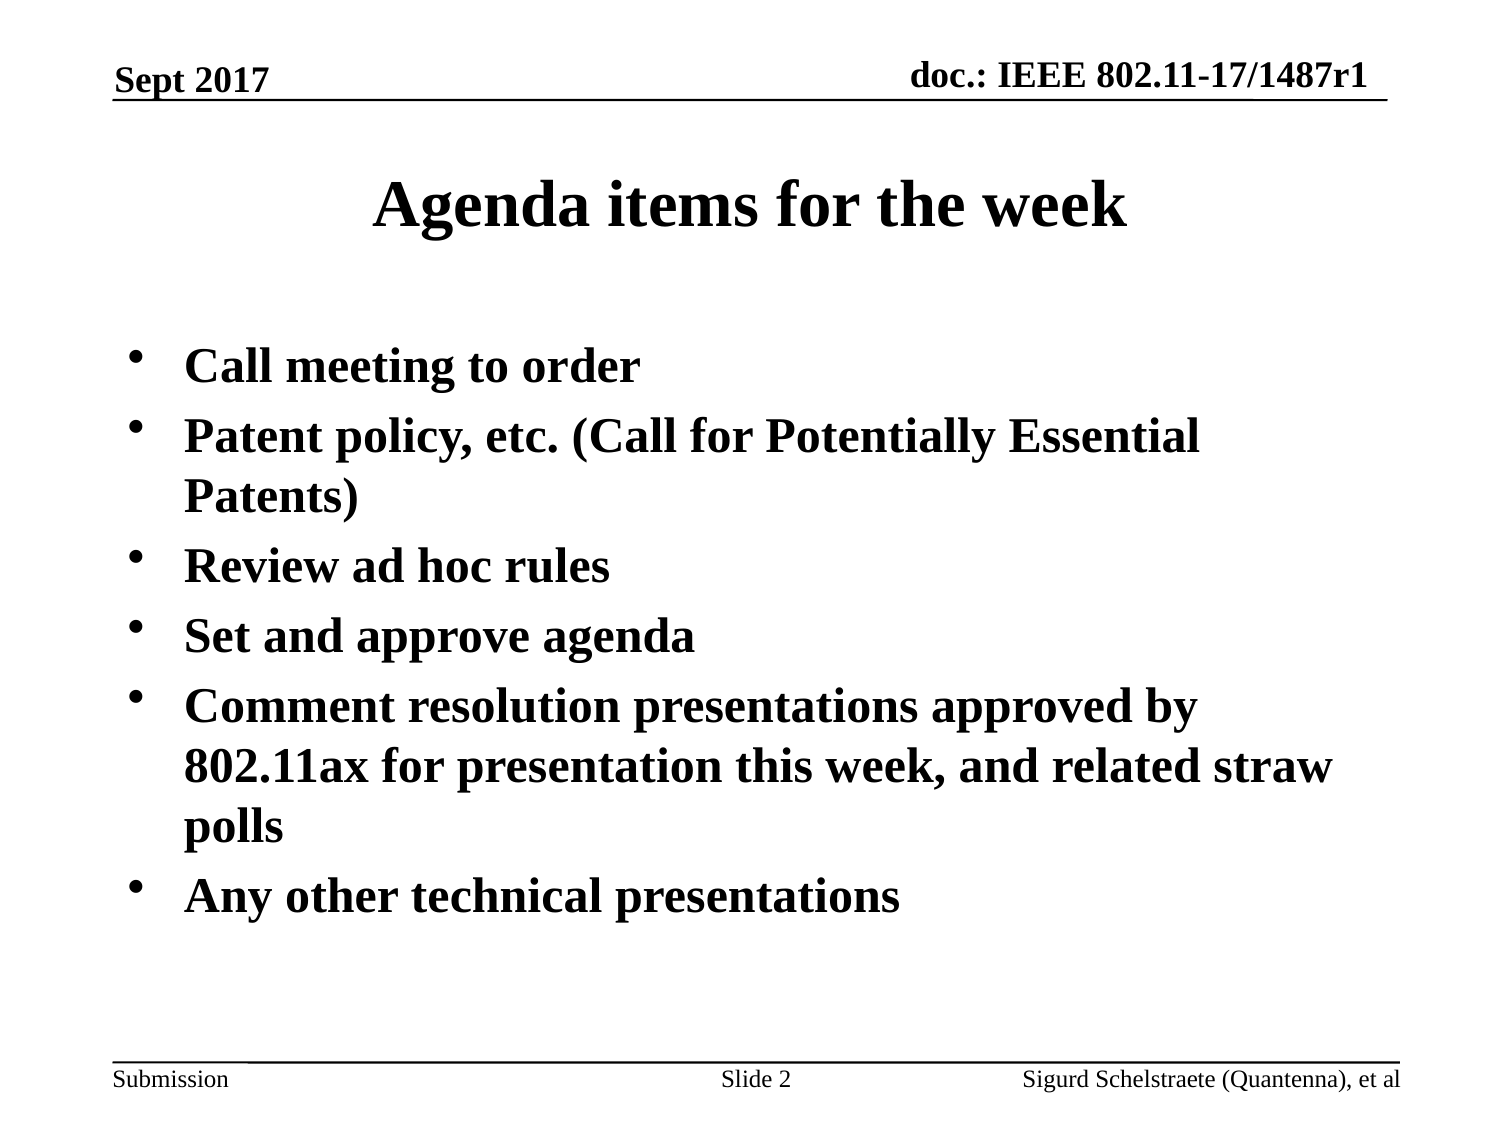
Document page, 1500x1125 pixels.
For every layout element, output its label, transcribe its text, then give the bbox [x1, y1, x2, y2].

slide_number Slide 2 [712, 1061, 800, 1093]
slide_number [114, 54, 272, 101]
footer Sigurd Schelstraete (Quantenna), et al [1016, 1061, 1402, 1093]
list Call meeting to order Patent policy, etc. (Call for Potentially Essential Patents) Review ad hoc rules Set and approve agenda Comment resolution presentations approved by 802.11ax for presentation this week, and related straw polls Any other technical presentations [112, 324, 1388, 1000]
title Agenda items for the week [112, 112, 1388, 288]
